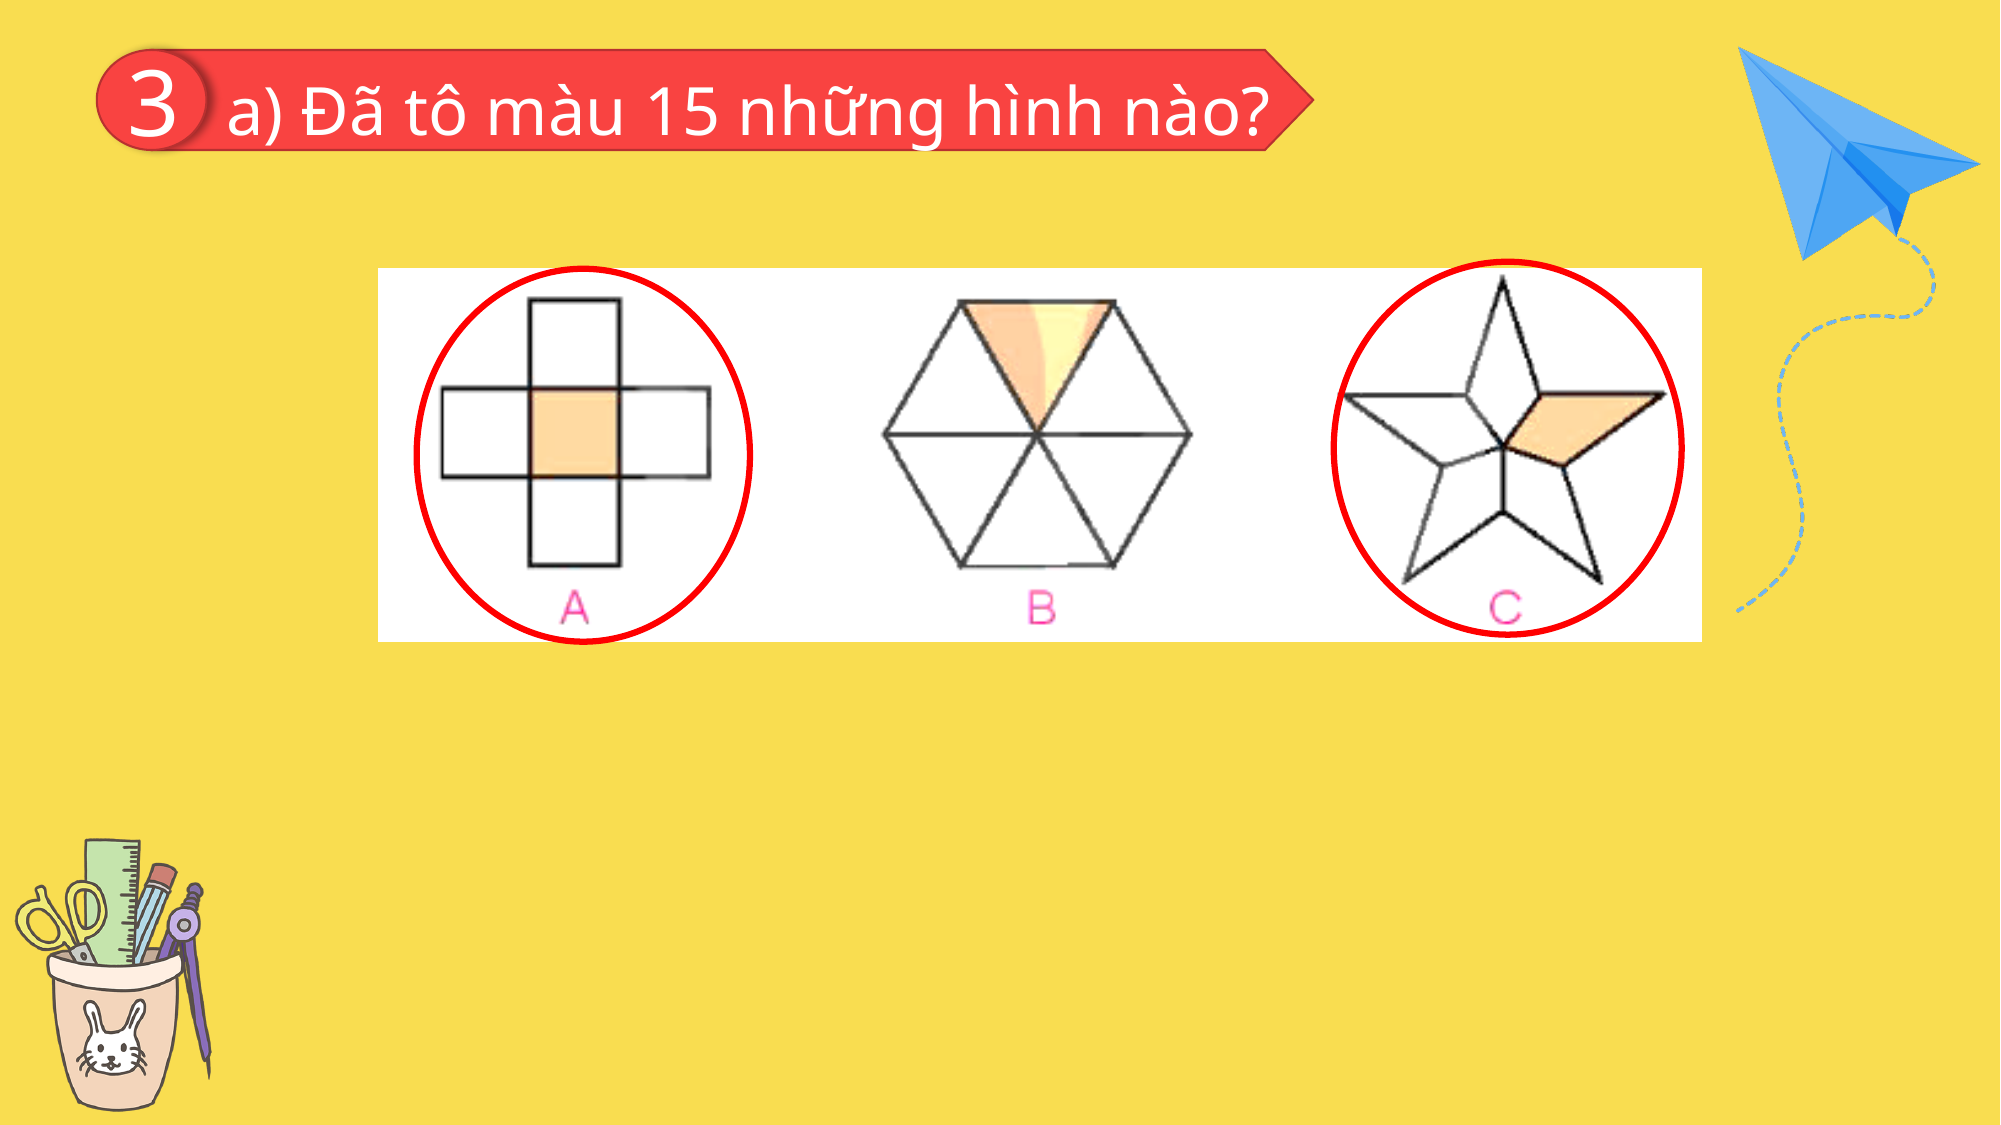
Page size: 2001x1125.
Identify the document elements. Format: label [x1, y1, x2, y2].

text_box [96, 49, 1715, 157]
text_box [1459, 260, 1557, 268]
picture [0, 0, 2000, 1125]
